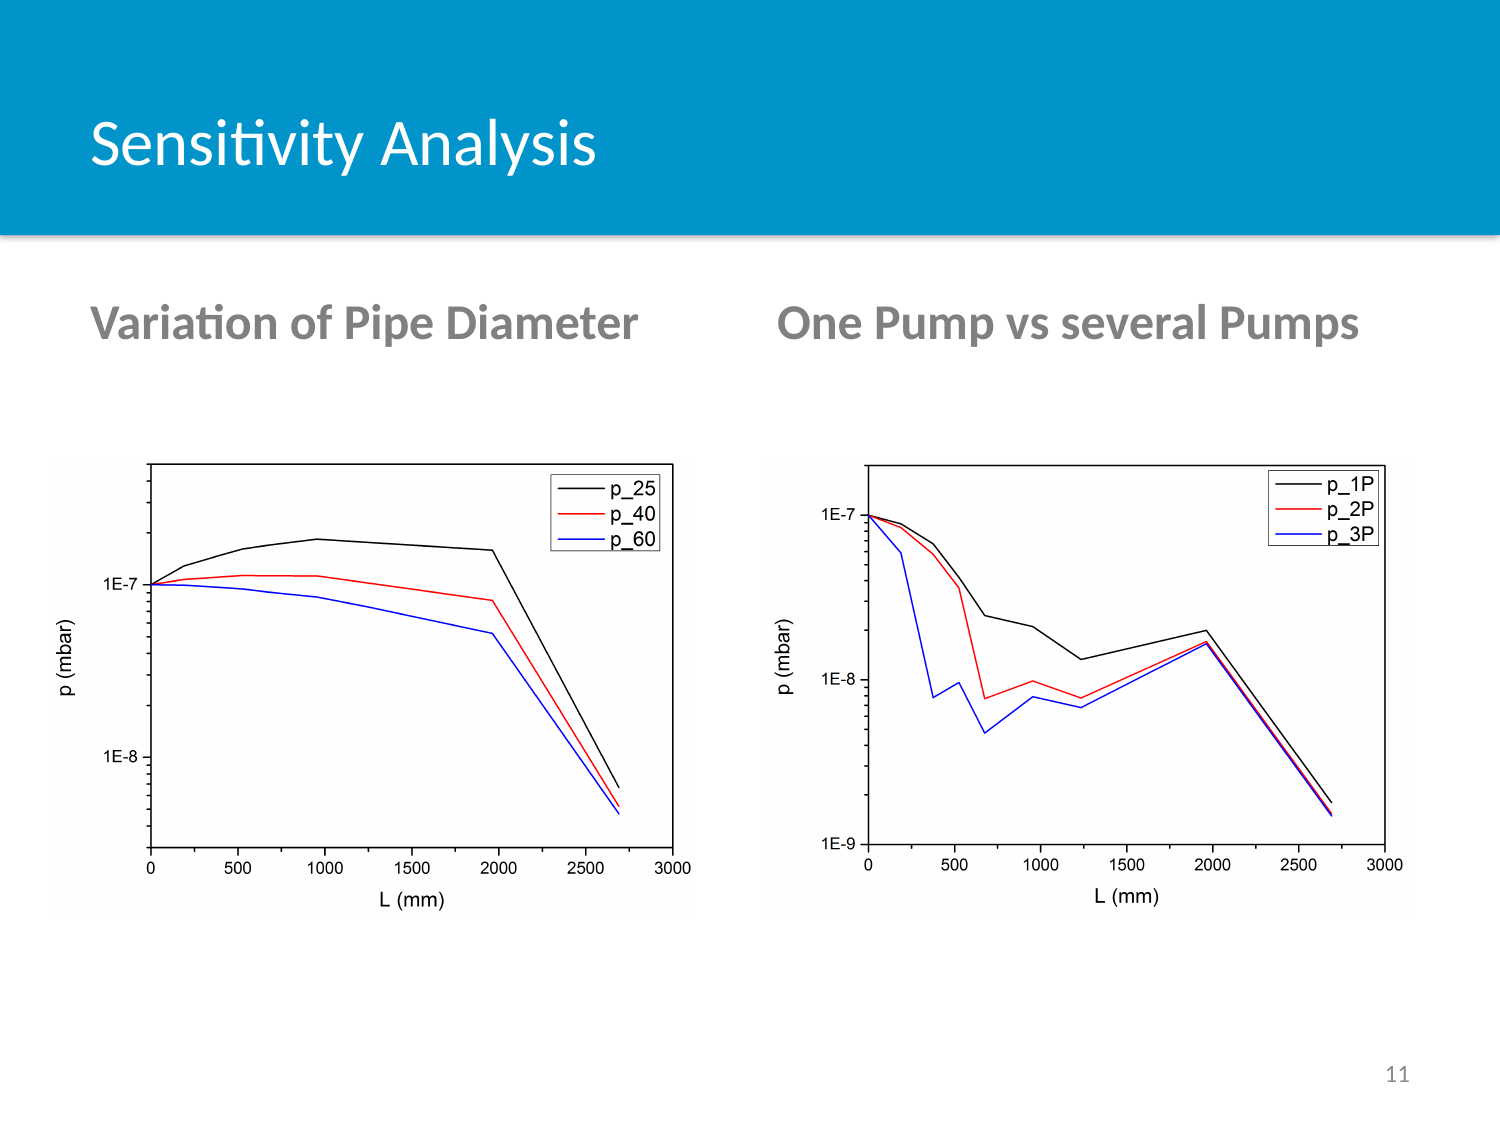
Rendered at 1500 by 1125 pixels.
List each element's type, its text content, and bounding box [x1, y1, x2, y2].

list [761, 455, 1412, 914]
title Sensitivity Analysis [75, 45, 1247, 233]
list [48, 455, 695, 918]
slide_number 11 [1074, 1042, 1425, 1103]
list One Pump vs several Pumps [761, 251, 1425, 357]
list Variation of Pipe Diameter [75, 251, 738, 357]
